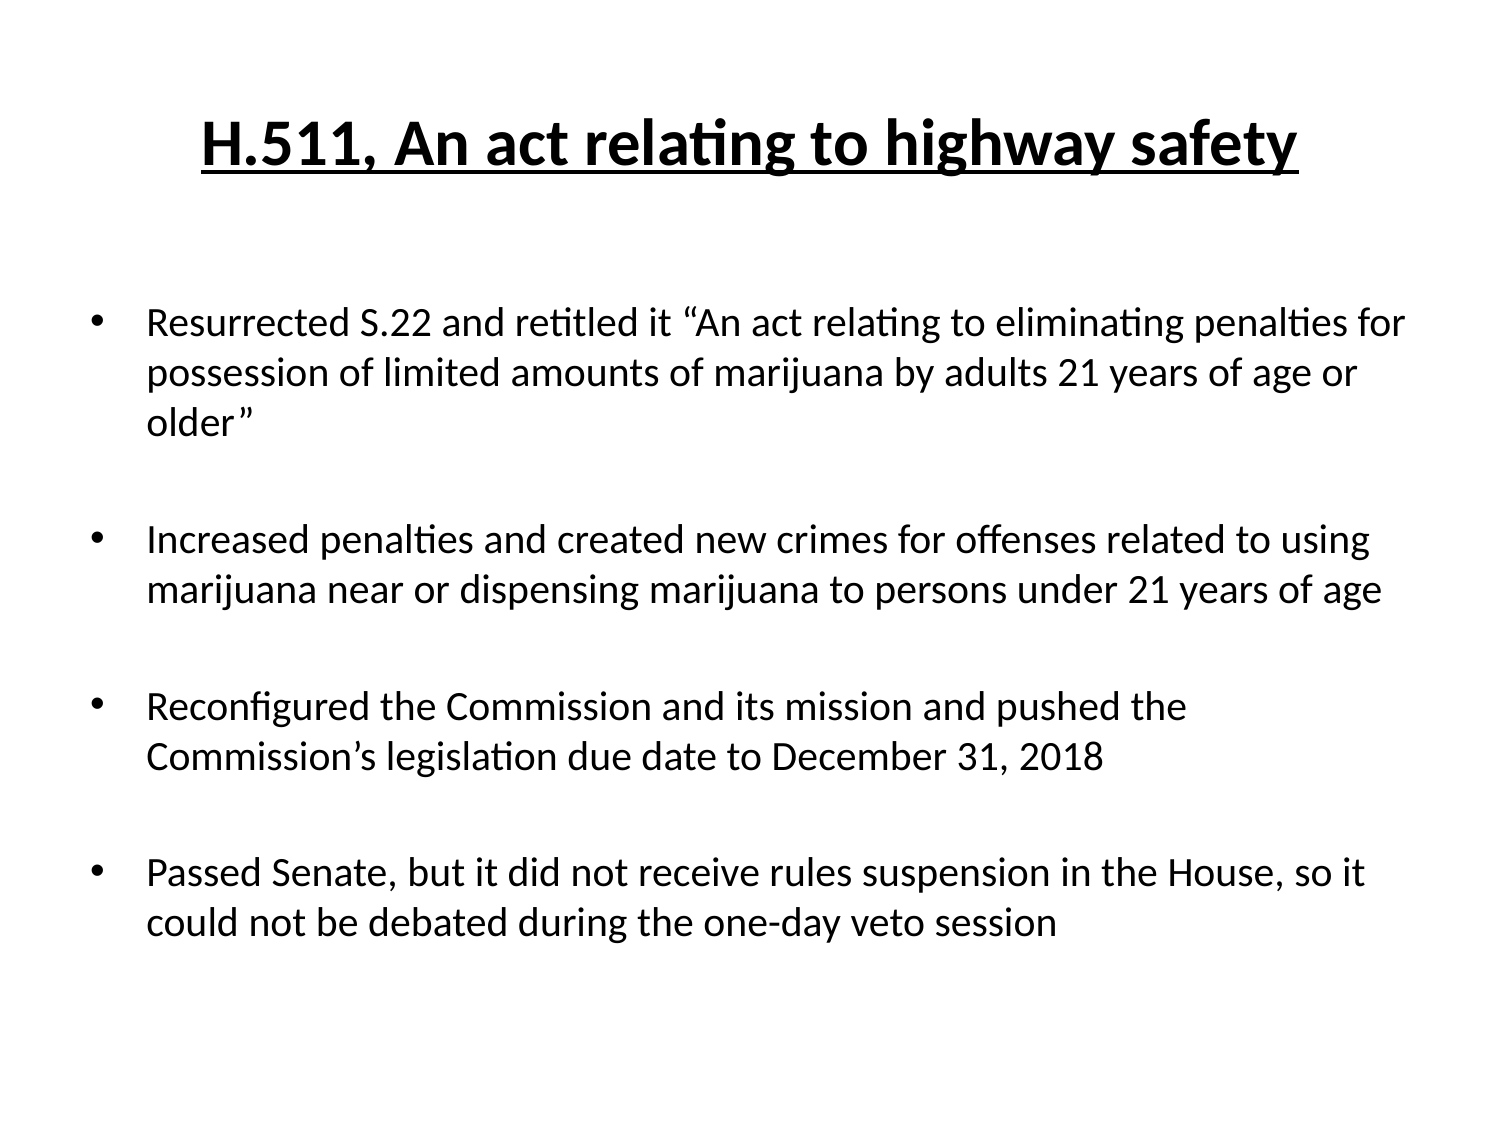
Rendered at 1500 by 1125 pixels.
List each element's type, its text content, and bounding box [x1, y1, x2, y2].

title H.511, An act relating to highway safety [75, 45, 1425, 233]
list Resurrected S.22 and retitled it “An act relating to eliminating penalties for possession of limited amounts of marijuana by adults 21 years of age or older” Increased penalties and created new crimes for offenses related to using marijuana near or dispensing marijuana to persons under 21 years of age Reconfigured the Commission and its mission and pushed the Commission’s legislation due date to December 31, 2018 Passed Senate, but it did not receive rules suspension in the House, so it could not be debated during the one-day veto session [75, 287, 1425, 1005]
